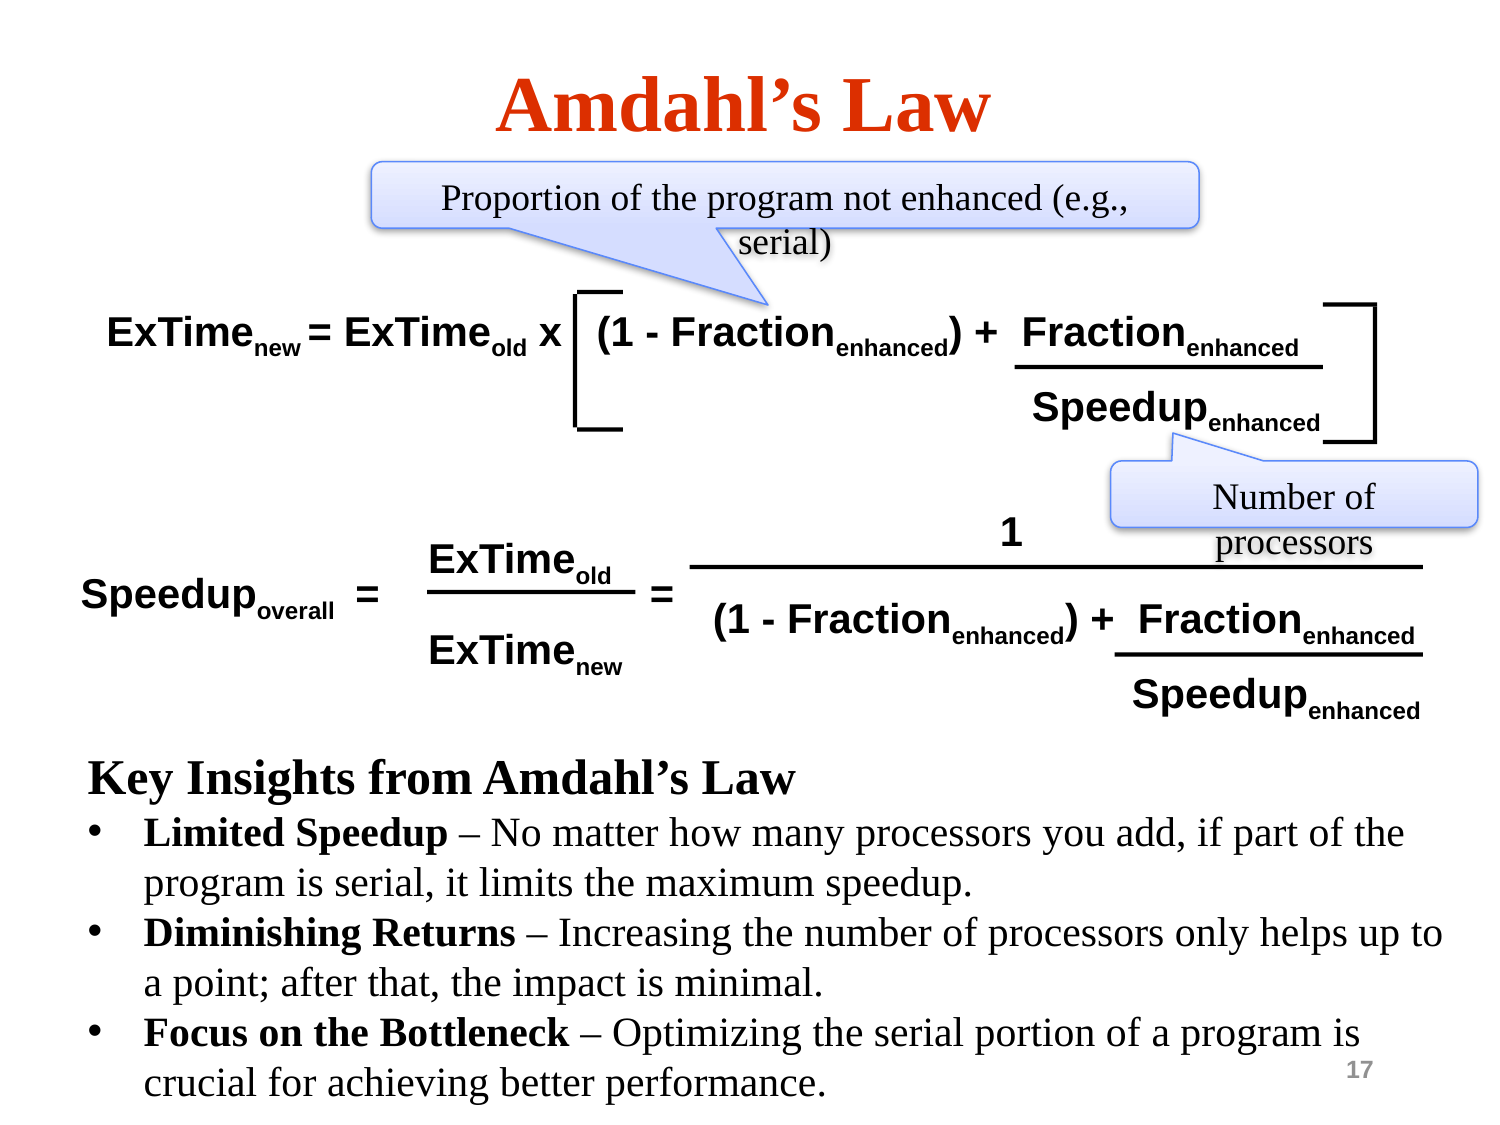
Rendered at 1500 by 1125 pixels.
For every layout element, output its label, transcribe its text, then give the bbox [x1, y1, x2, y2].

text_box (1 - Fractionenhanced) + Fractionenhanced [698, 584, 1431, 657]
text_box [1322, 304, 1378, 443]
text_box Speedupenhanced [1117, 659, 1437, 732]
text_box ExTimenew = ExTimeold x (1 - Fractionenhanced) + Fractionenhanced [91, 297, 569, 369]
text_box 1 [985, 497, 1038, 562]
text_box Proportion of the program not enhanced (e.g., serial) [370, 160, 1200, 306]
title Amdahl’s Law [37, 50, 1450, 163]
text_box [574, 291, 624, 430]
text_box Speedupenhanced [1017, 372, 1317, 444]
text_box ExTimeold ExTimenew [413, 527, 638, 682]
text_box Key Insights from Amdahl’s Law Limited Speedup – No matter how many processors you add, if part of the program is serial, it limits the maximum speedup. Diminishing Returns – Increasing the number of processors only helps up to a point; after that, the impact is minimal. Focus on the Bottleneck – Optimizing the serial portion of a program is crucial for achieving better performance. [72, 737, 1480, 1113]
text_box = [635, 559, 690, 625]
text_box Number of processors [1109, 432, 1479, 529]
text_box Speedupoverall = [65, 559, 395, 632]
text_box ExTimenew = ExTimeold x (1 - Fractionenhanced) + Fractionenhanced [628, 297, 1315, 369]
